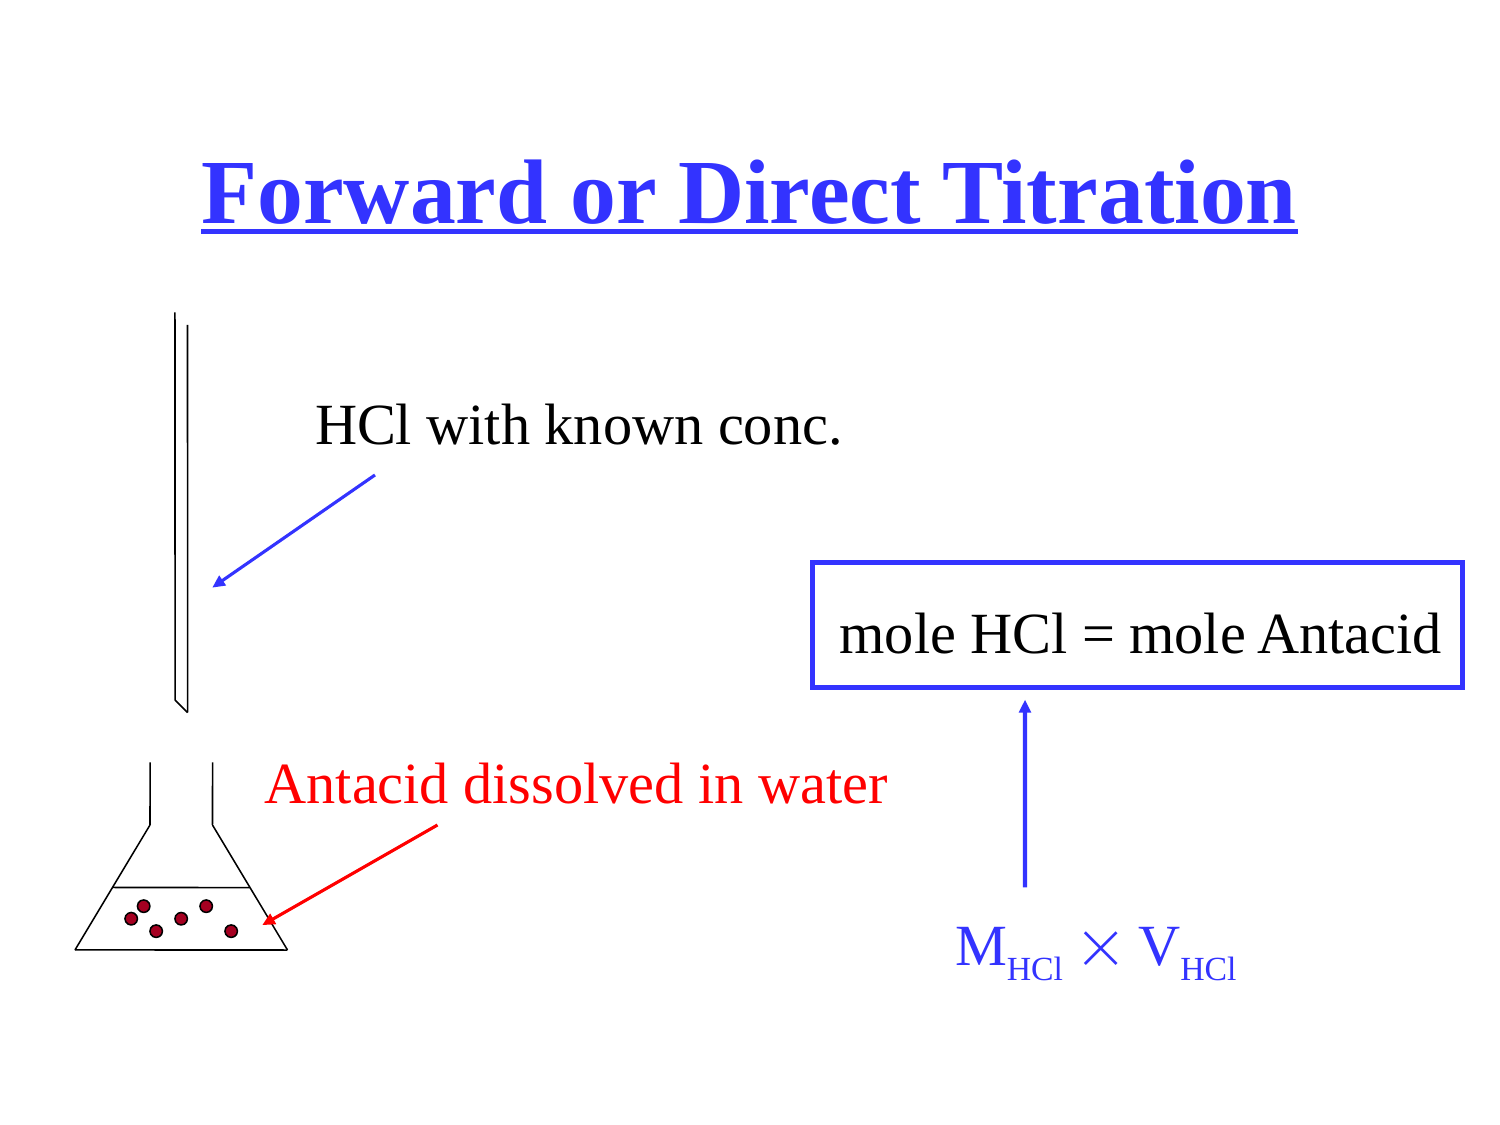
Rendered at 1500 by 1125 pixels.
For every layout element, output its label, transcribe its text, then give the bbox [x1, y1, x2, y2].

text_box [199, 899, 213, 913]
text_box MHCl  VHCl [940, 900, 1252, 995]
text_box [149, 924, 163, 938]
text_box [124, 912, 138, 925]
text_box [224, 924, 238, 938]
text_box [262, 824, 438, 925]
text_box [212, 474, 376, 588]
text_box Forward or Direct Titration [162, 124, 1338, 250]
text_box Antacid dissolved in water [249, 737, 904, 823]
text_box HCl with known conc. [300, 379, 858, 464]
text_box [1018, 699, 1032, 888]
text_box [812, 562, 1463, 688]
text_box [174, 912, 188, 925]
text_box [137, 899, 150, 913]
